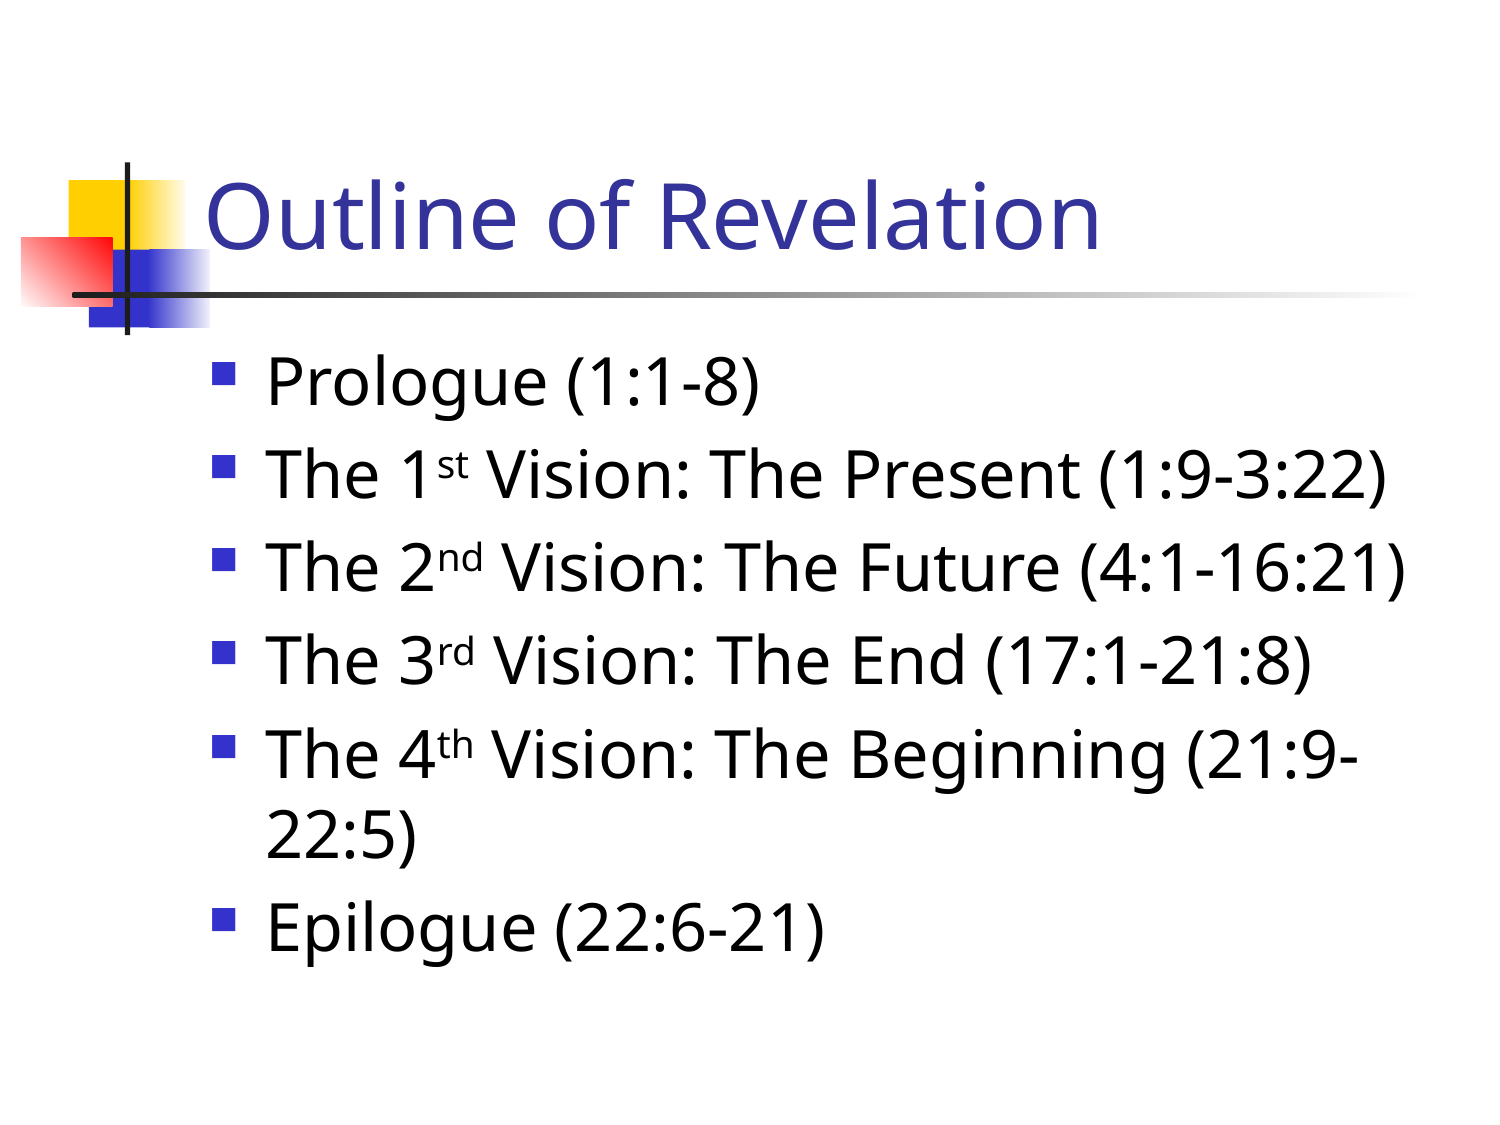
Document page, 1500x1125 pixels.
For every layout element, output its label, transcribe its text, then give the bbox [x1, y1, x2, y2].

list Prologue (1:1-8) The 1st Vision: The Present (1:9-3:22) The 2nd Vision: The Future (4:1-16:21) The 3rd Vision: The End (17:1-21:8) The 4th Vision: The Beginning (21:9-22:5) Epilogue (22:6-21) [193, 331, 1469, 1006]
title Outline of Revelation [188, 35, 1468, 275]
